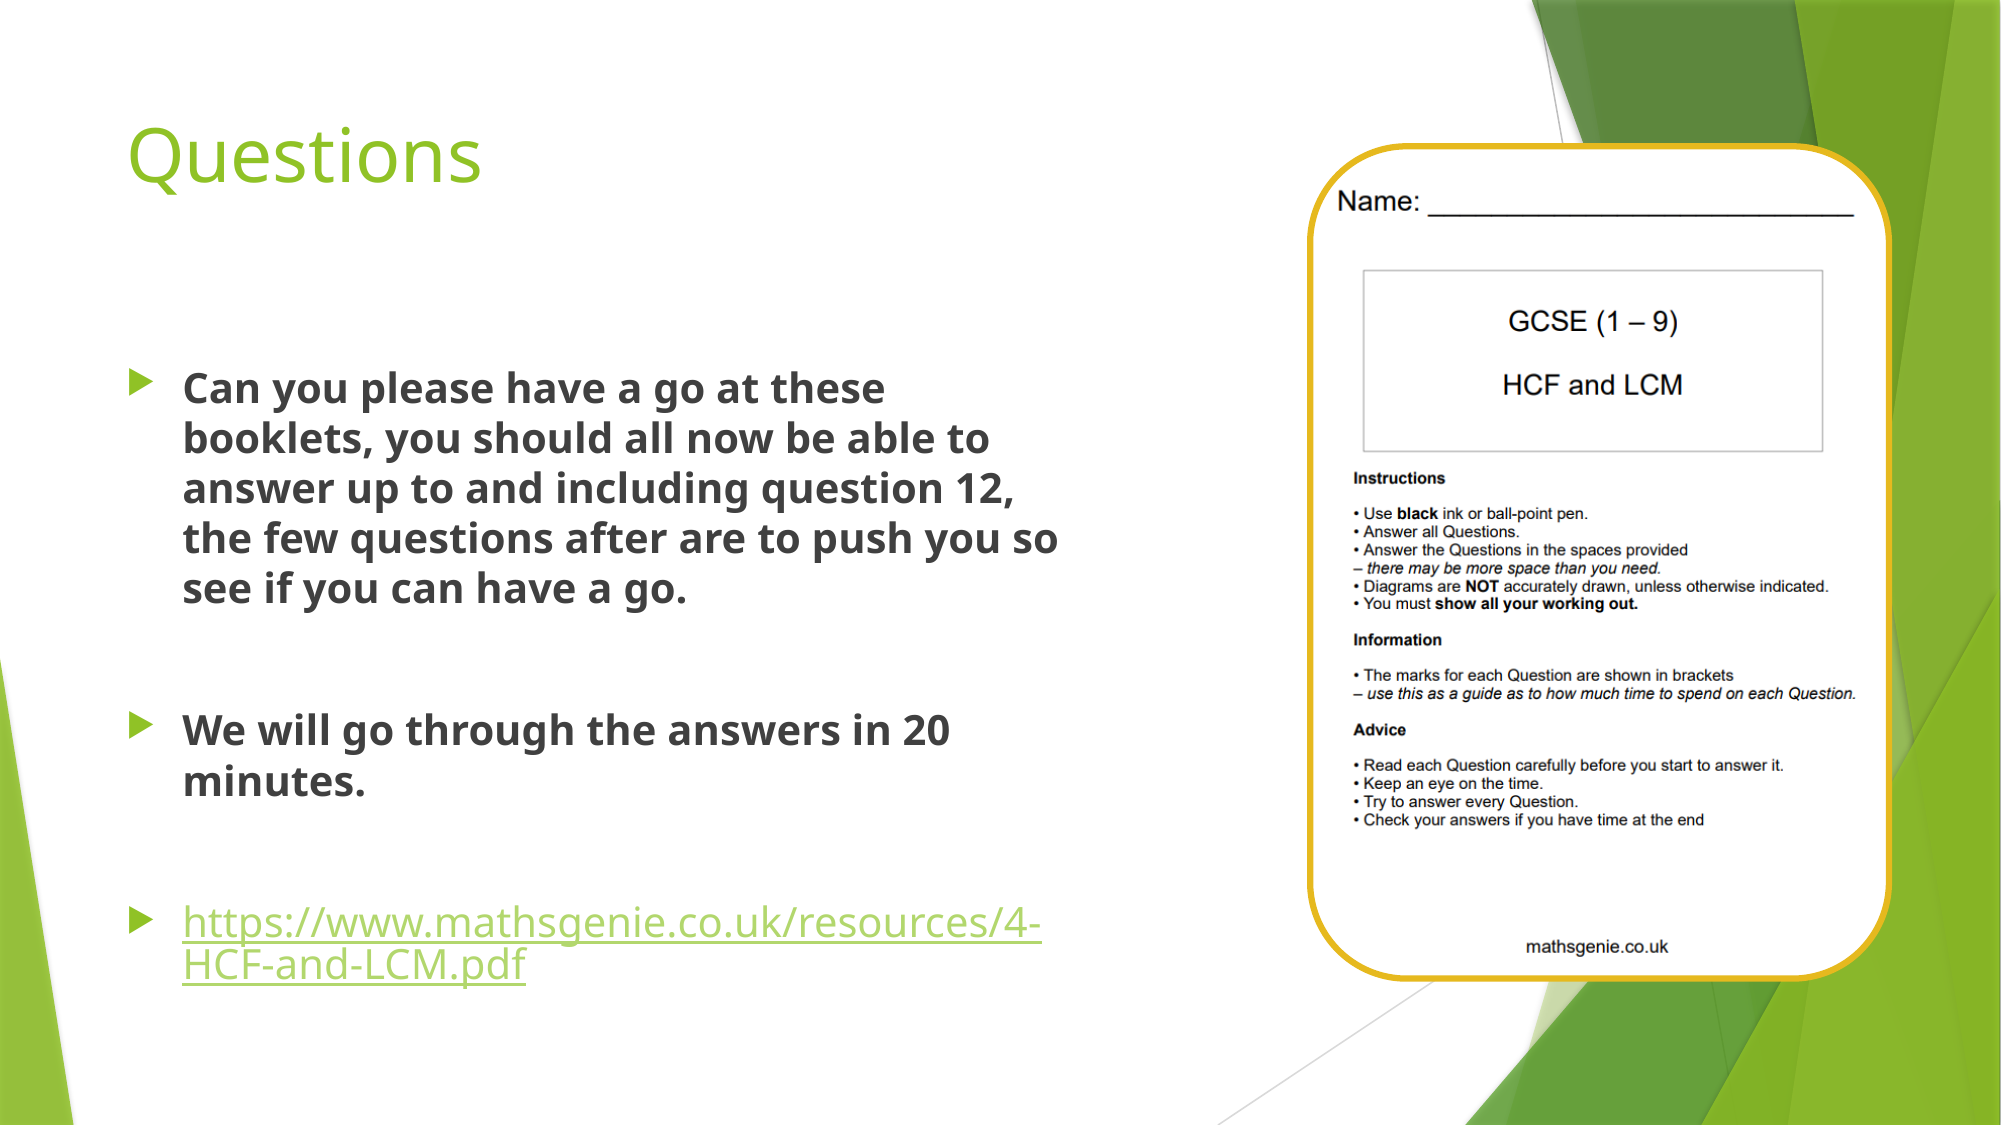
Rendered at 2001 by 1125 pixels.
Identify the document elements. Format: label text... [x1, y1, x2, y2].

title Questions [111, 99, 1522, 317]
list Can you please have a go at these booklets, you should all now be able to answer up to and including question 12, the few questions after are to push you so see if you can have a go. We will go through the answers in 20 minutes. https://www.mathsgenie.co.uk/resources/4-HCF-and-LCM.pdf [111, 354, 1088, 992]
picture [1309, 145, 1890, 980]
